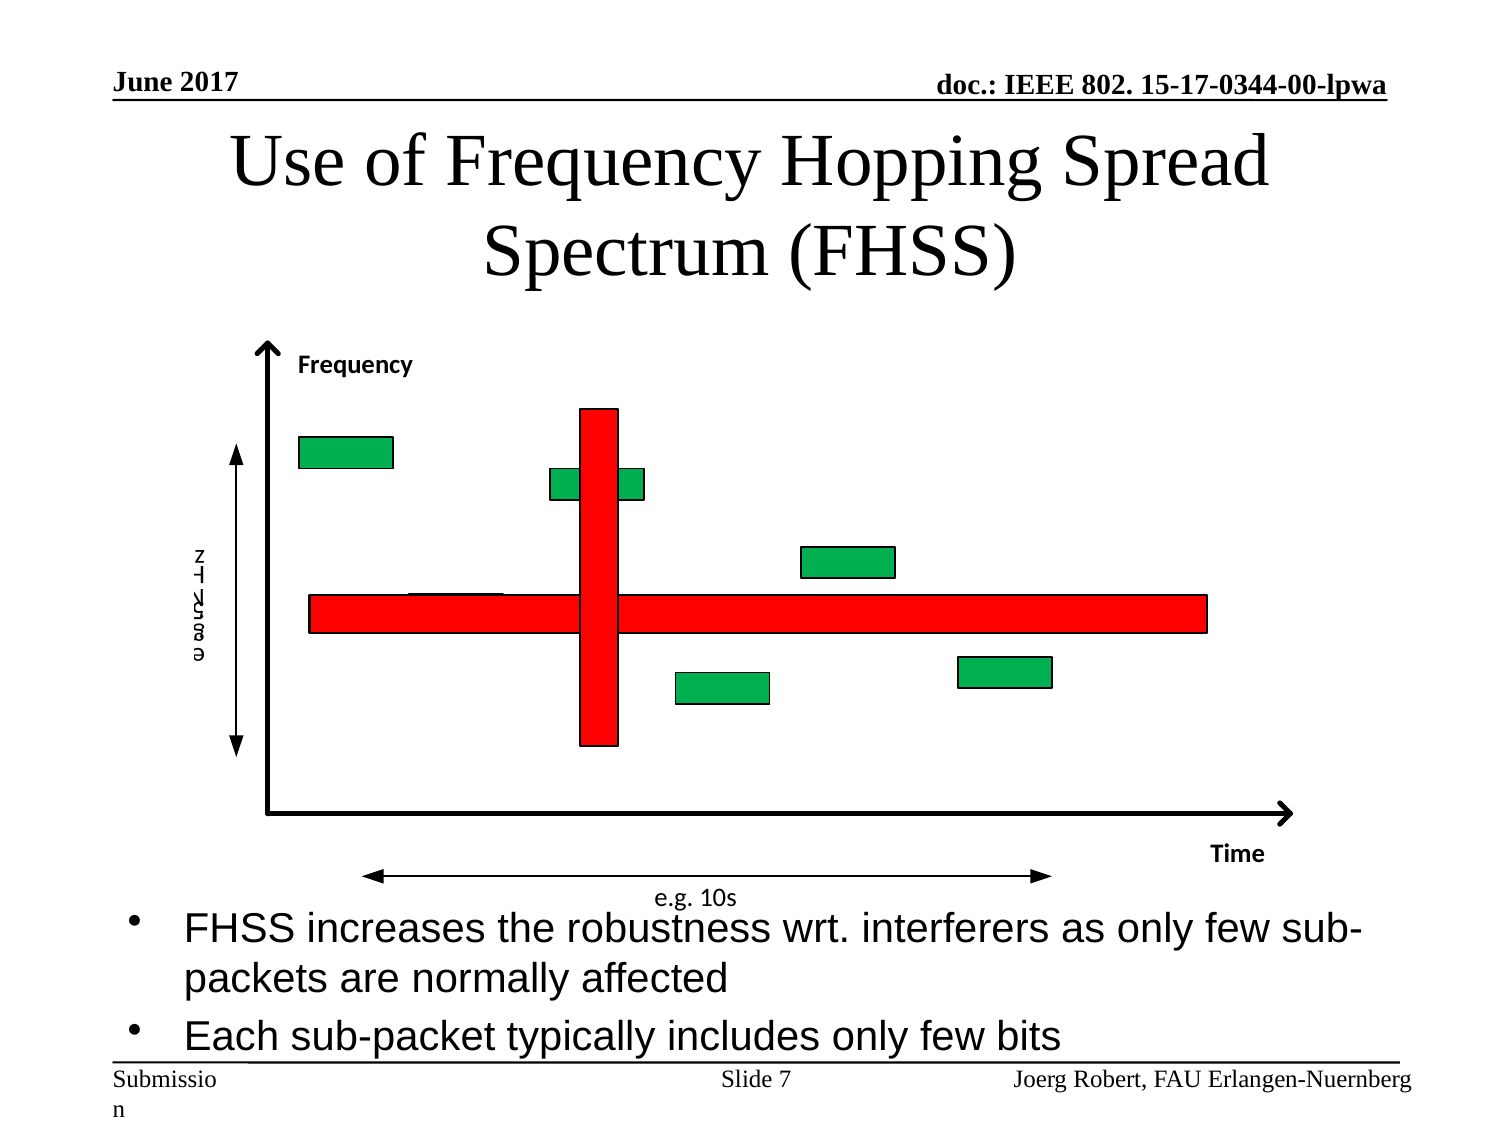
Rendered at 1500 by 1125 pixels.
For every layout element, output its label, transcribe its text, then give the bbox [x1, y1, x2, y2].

title Use of Frequency Hopping Spread Spectrum (FHSS) [112, 112, 1388, 288]
list FHSS increases the robustness wrt. interferers as only few sub-packets are normally affected Each sub-packet typically includes only few bits [112, 893, 1388, 1024]
slide_number Slide 7 [720, 1062, 792, 1093]
footer Joerg Robert, FAU Erlangen-Nuernberg [900, 1062, 1413, 1093]
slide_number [112, 62, 375, 98]
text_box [194, 337, 1296, 918]
